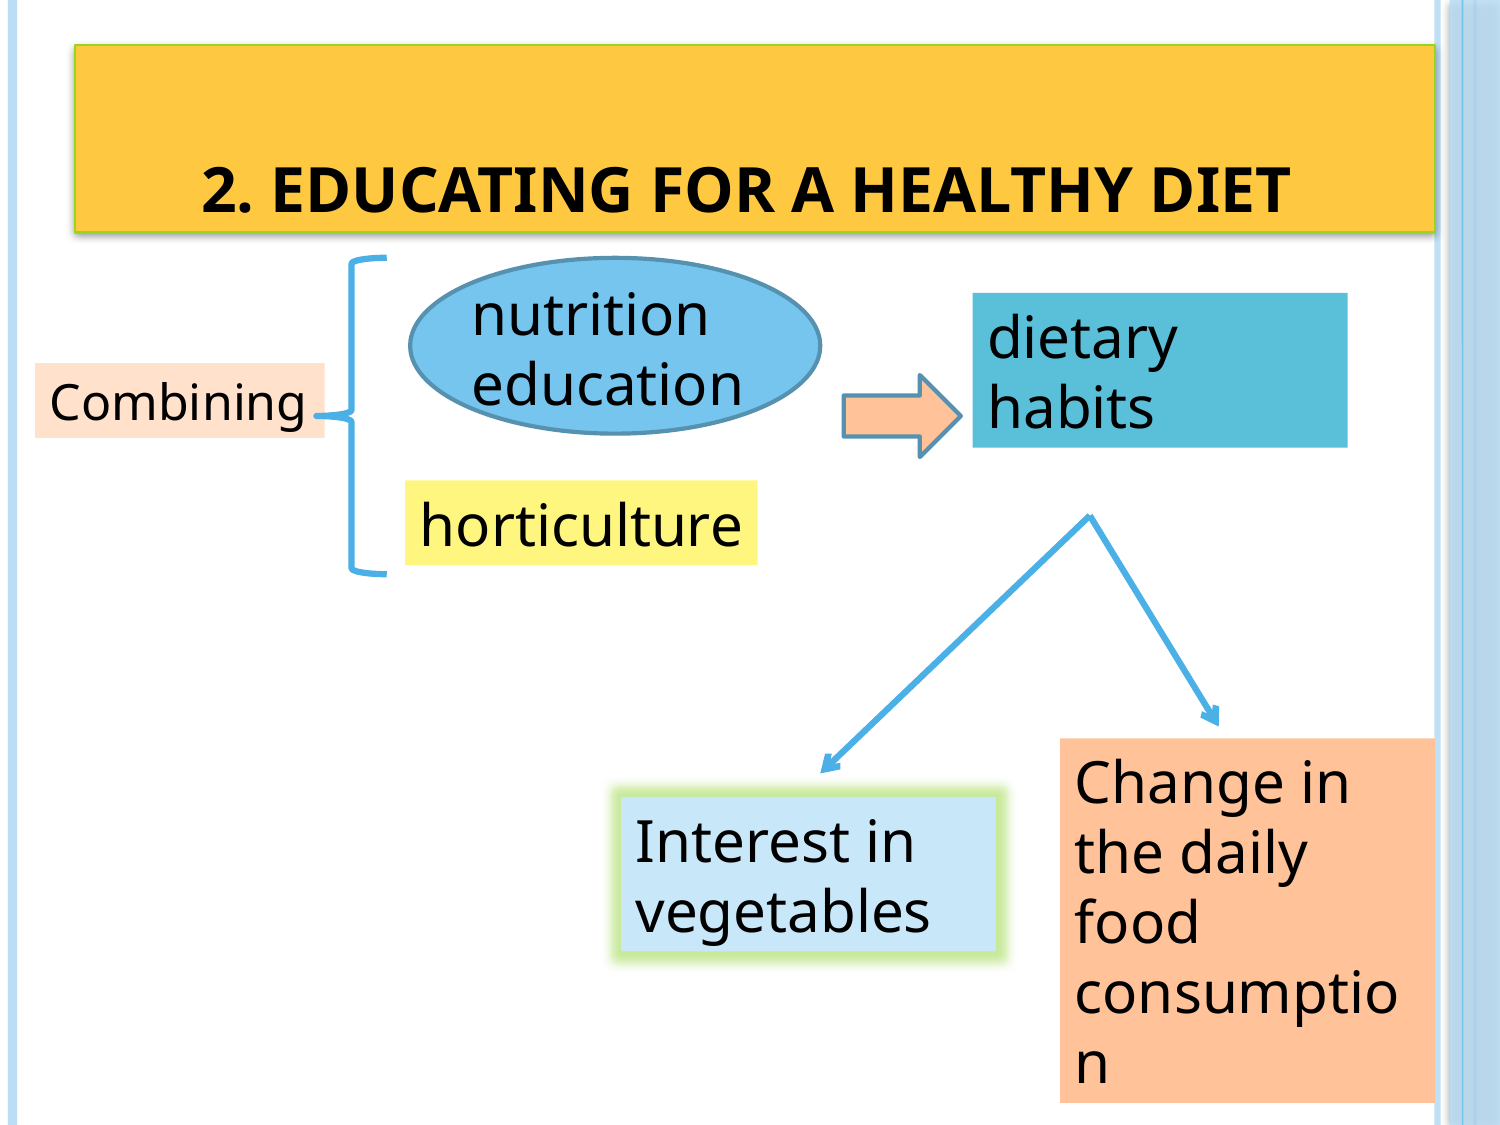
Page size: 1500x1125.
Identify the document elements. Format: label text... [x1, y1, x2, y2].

text_box [841, 373, 963, 459]
text_box Interest in vegetables [621, 796, 996, 952]
text_box horticulture [405, 480, 758, 566]
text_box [1048, 556, 1261, 687]
text_box [315, 256, 387, 576]
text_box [409, 257, 833, 435]
title 2. Educating for a healthy diet [74, 44, 1436, 234]
text_box dietary habits [972, 292, 1348, 448]
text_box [819, 515, 1091, 774]
text_box Combining [35, 363, 325, 438]
text_box Change in the daily food consumption [1060, 738, 1435, 1103]
